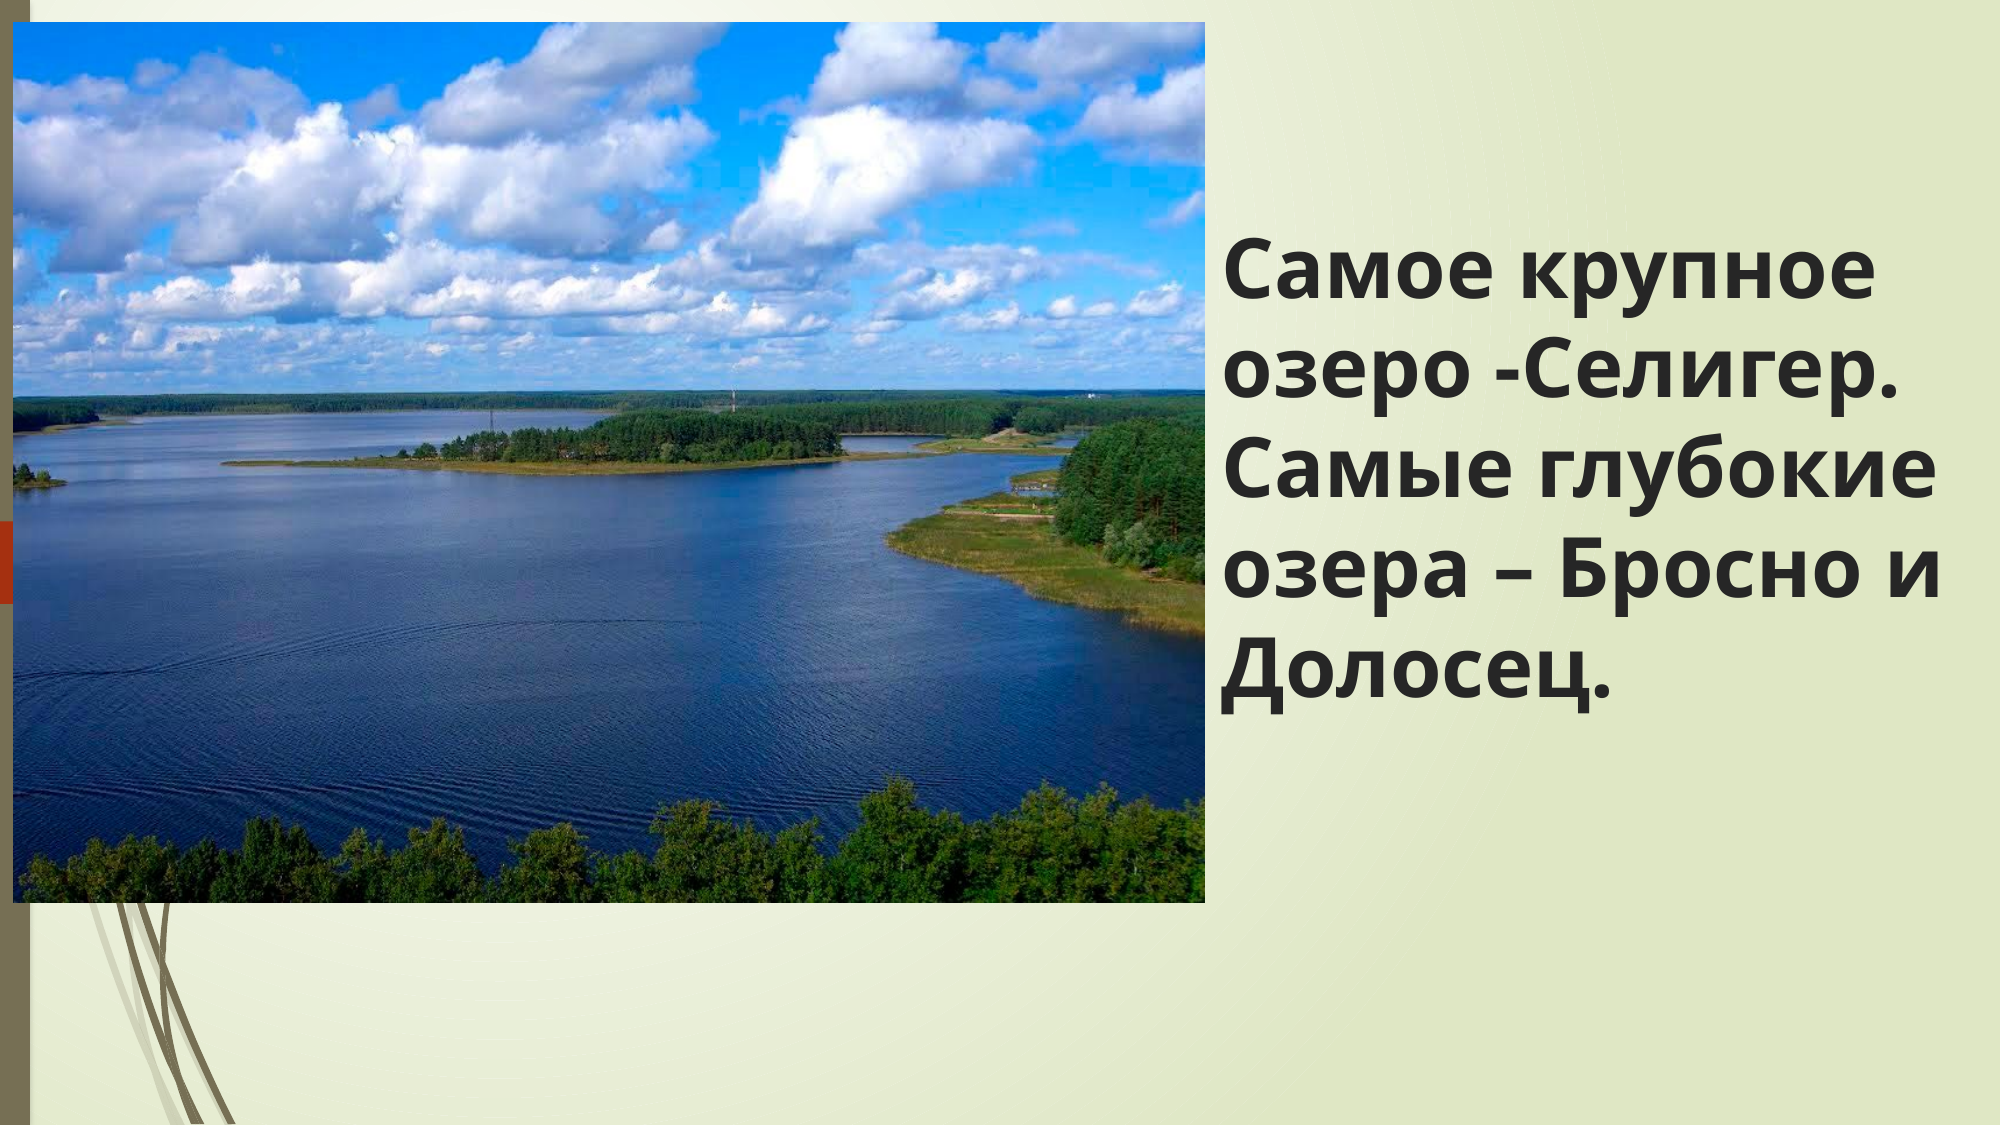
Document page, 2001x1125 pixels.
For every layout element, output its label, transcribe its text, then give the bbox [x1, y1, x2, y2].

title Самое крупное озеро -Селигер. Самые глубокие озера – Бросно и Долосец. [1209, 185, 1979, 722]
picture [13, 22, 1205, 903]
